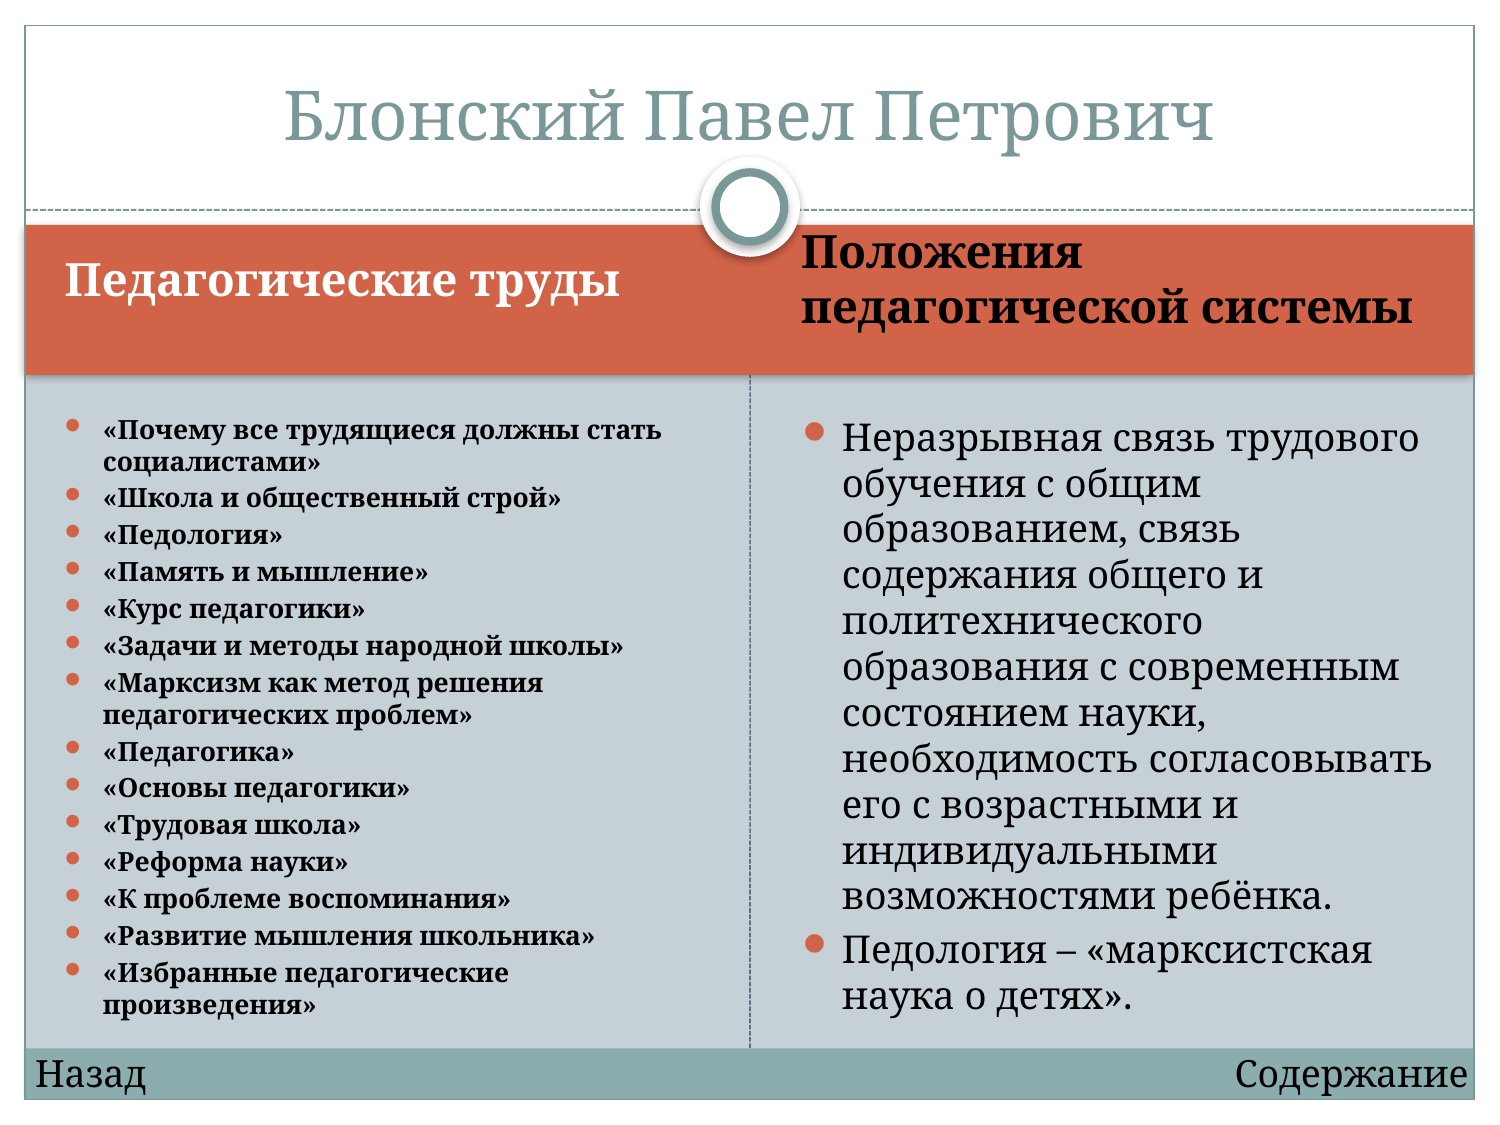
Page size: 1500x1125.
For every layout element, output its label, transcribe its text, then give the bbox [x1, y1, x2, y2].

text_box Назад [20, 1042, 162, 1103]
text_box Содержание [1219, 1042, 1484, 1103]
list «Почему все трудящиеся должны стать социалистами» «Школа и общественный строй» «Педология» «Память и мышление» «Курс педагогики» «Задачи и методы народной школы» «Марксизм как метод решения педагогических проблем» «Педагогика» «Основы педагогики» «Трудовая школа» «Реформа науки» «К проблеме воспоминания» «Развитие мышления школьника» «Избранные педагогические произведения» [49, 405, 713, 1032]
title Блонский Павел Петрович [49, 37, 1450, 162]
list Неразрывная связь трудового обучения с общим образованием, связь содержания общего и политехнического образования с современным состоянием науки, необходимость согласовывать его с возрастными и индивидуальными возможностями ребёнка. Педология – «марксистская наука о детях». [787, 405, 1450, 1033]
list Положения педагогической системы [785, 249, 1450, 371]
list Педагогические труды [48, 249, 714, 372]
